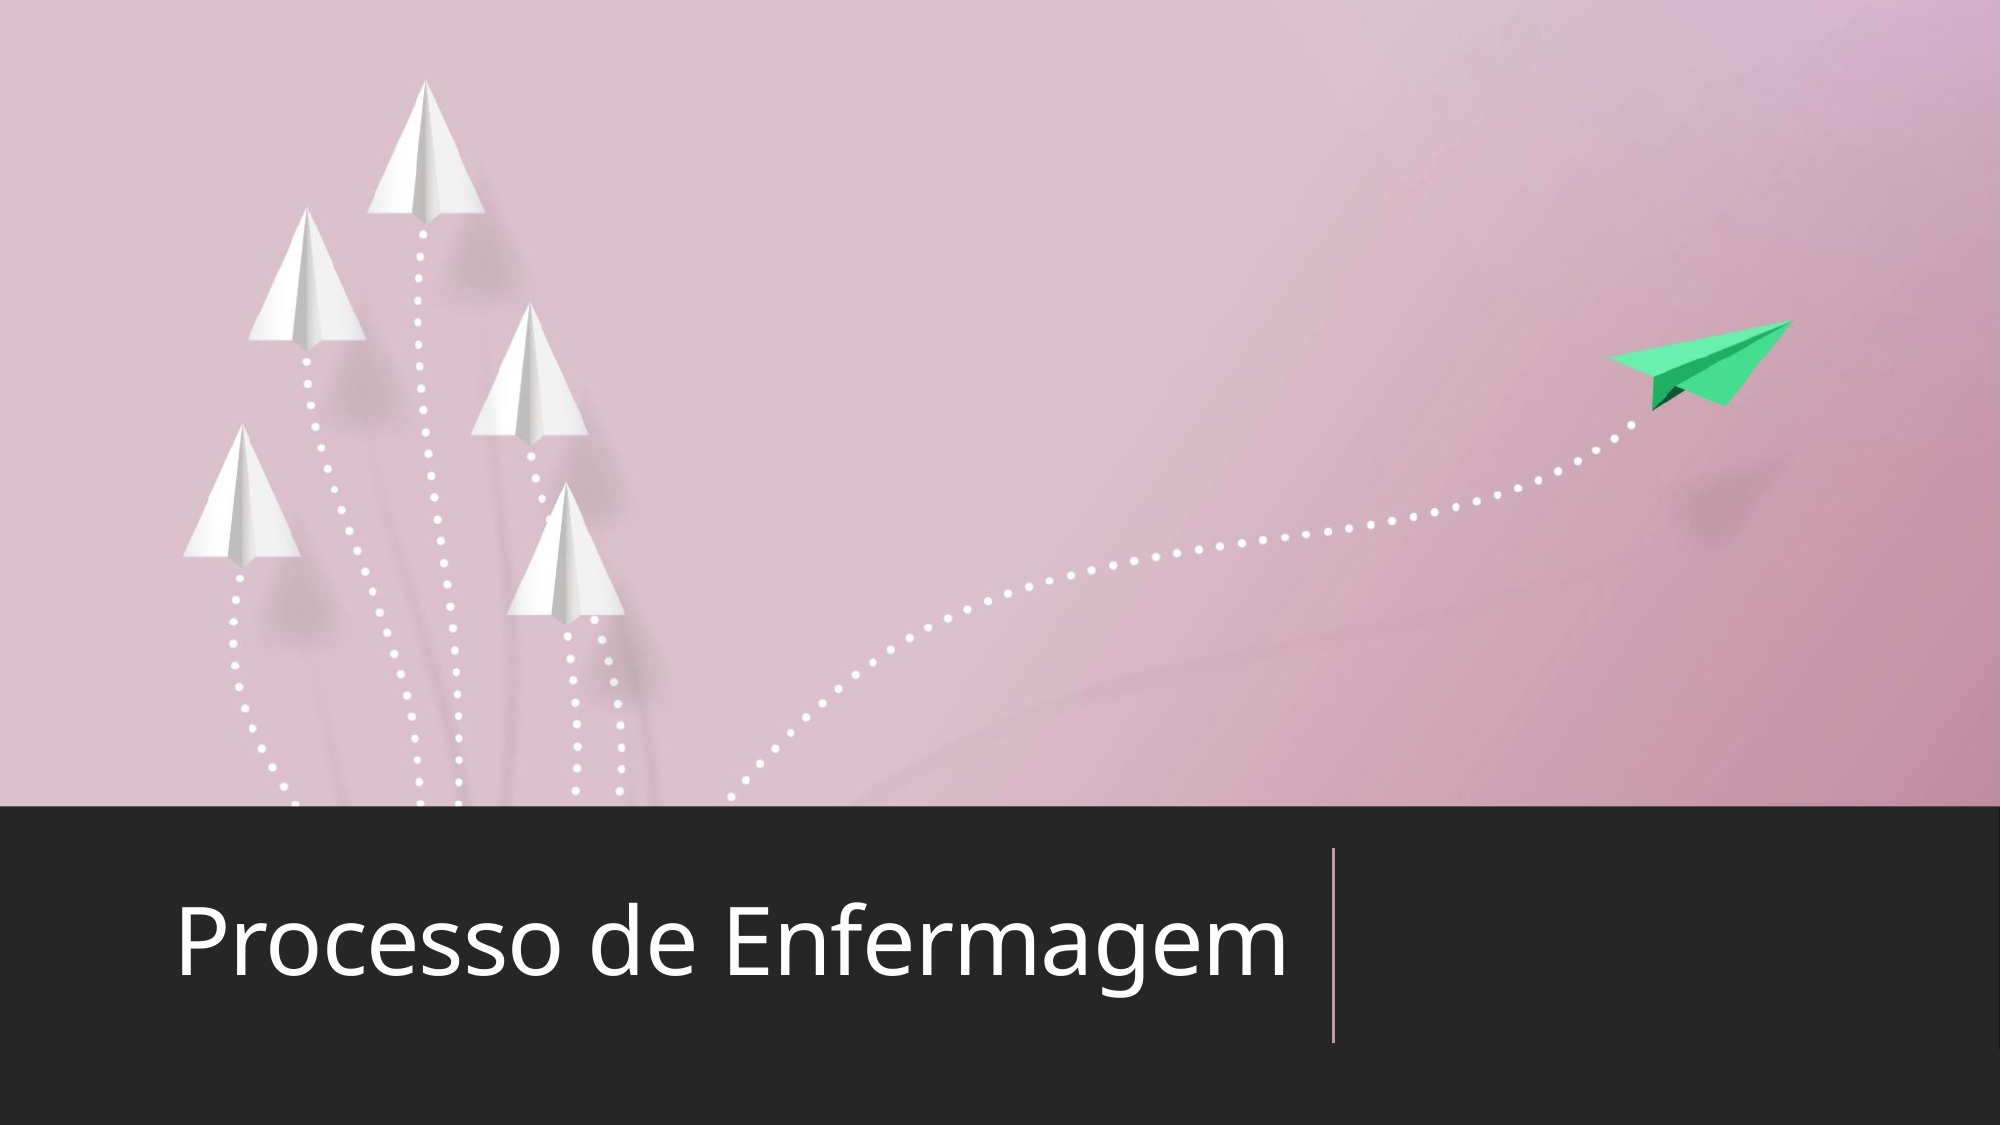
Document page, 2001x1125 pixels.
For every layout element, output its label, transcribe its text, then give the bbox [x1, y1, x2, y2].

text_box [0, 813, 2000, 1125]
title Processo de Enfermagem [135, 840, 1307, 1050]
picture [0, 0, 2000, 807]
